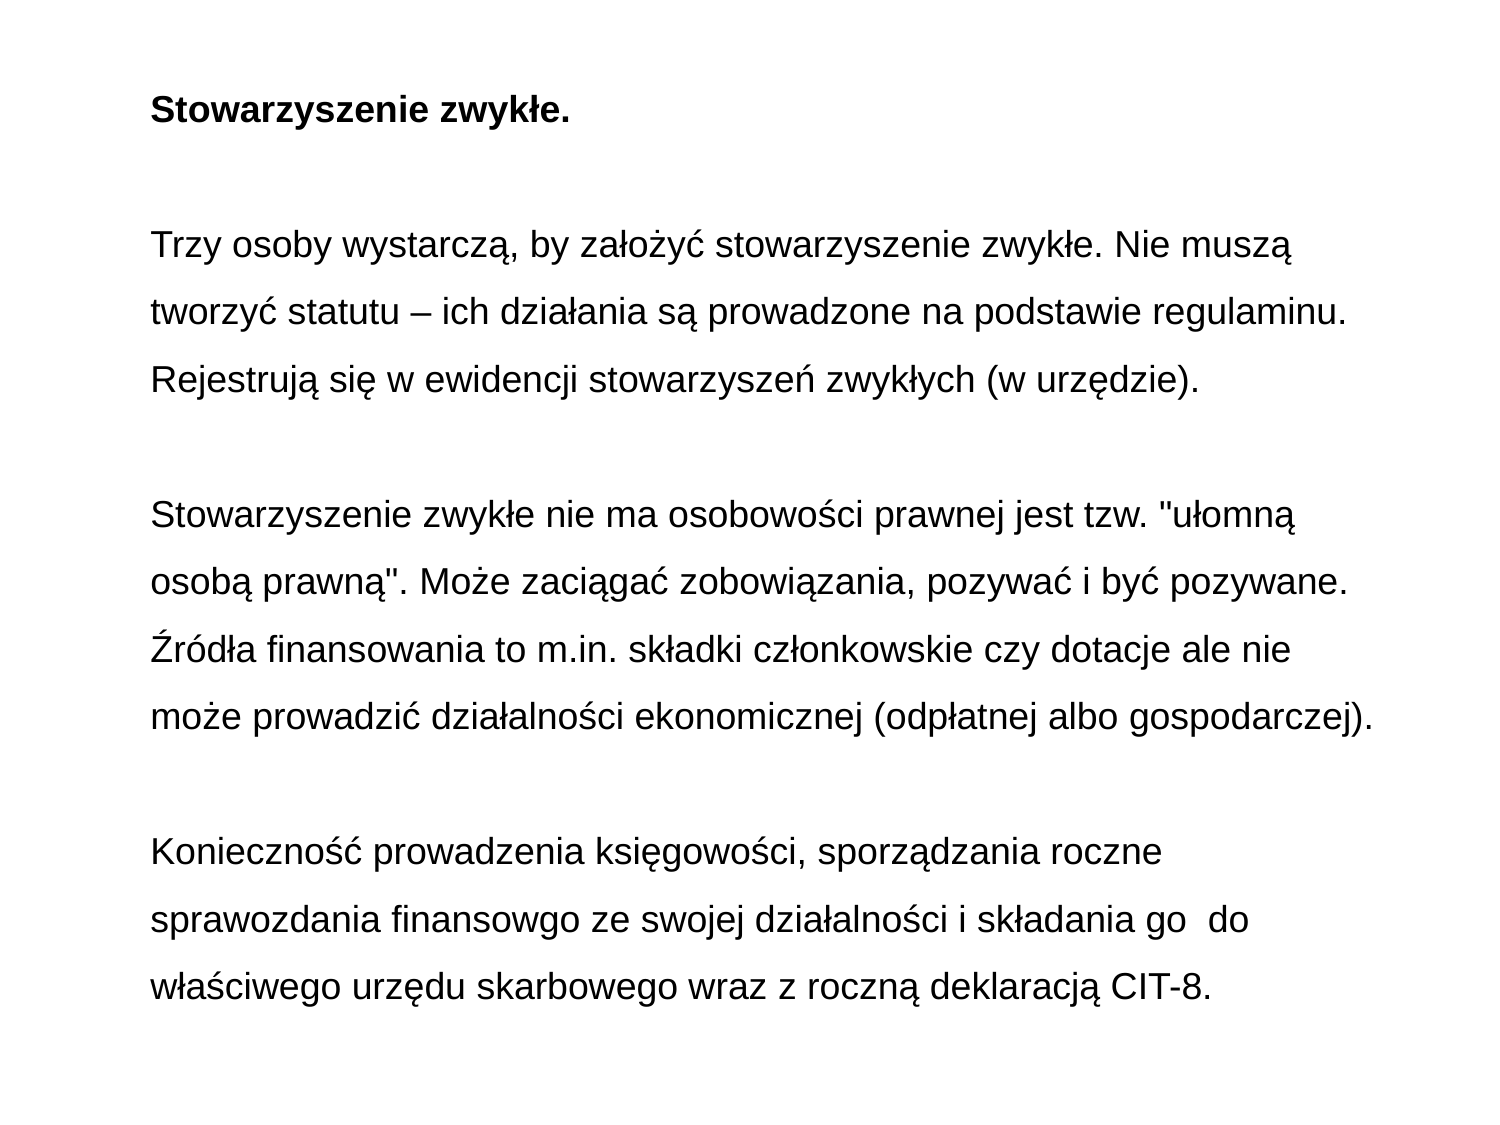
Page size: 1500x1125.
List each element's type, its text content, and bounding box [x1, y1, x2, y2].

text_box Stowarzyszenie zwykłe. Trzy osoby wystarczą, by założyć stowarzyszenie zwykłe. Nie muszą tworzyć statutu – ich działania są prowadzone na podstawie regulaminu. Rejestrują się w ewidencji stowarzyszeń zwykłych (w urzędzie). Stowarzyszenie zwykłe nie ma osobowości prawnej jest tzw. "ułomną osobą prawną". Może zaciągać zobowiązania, pozywać i być pozywane. Źródła finansowania to m.in. składki członkowskie czy dotacje ale nie może prowadzić działalności ekonomicznej (odpłatnej albo gospodarczej). Konieczność prowadzenia księgowości, sporządzania roczne sprawozdania finansowgo ze swojej działalności i składania go do właściwego urzędu skarbowego wraz z roczną deklaracją CIT-8. [135, 55, 1400, 1015]
